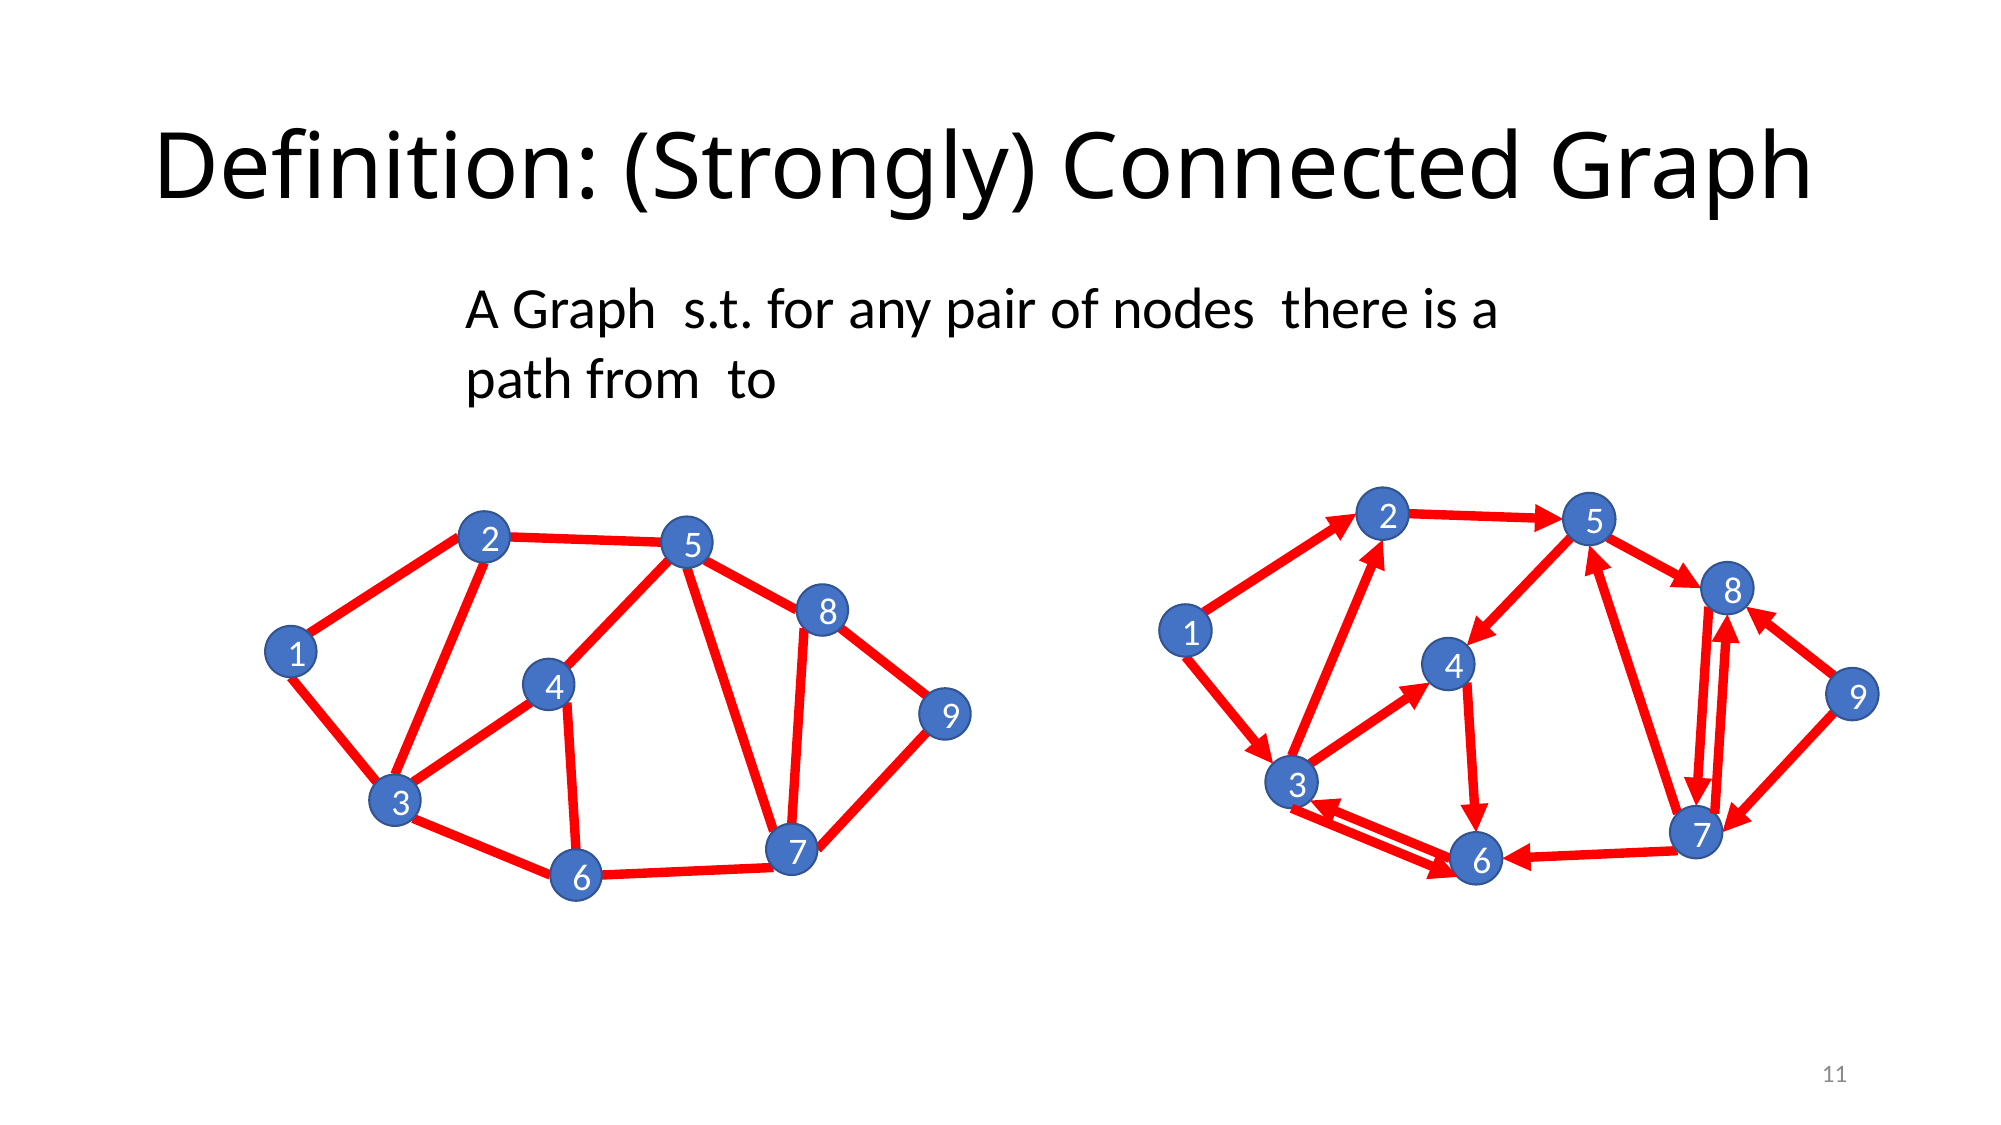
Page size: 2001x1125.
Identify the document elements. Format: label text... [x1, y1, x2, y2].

title Definition: (Strongly) Connected Graph [137, 59, 1863, 278]
slide_number 11 [1412, 1042, 1863, 1103]
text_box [1159, 487, 1879, 885]
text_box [265, 511, 971, 901]
